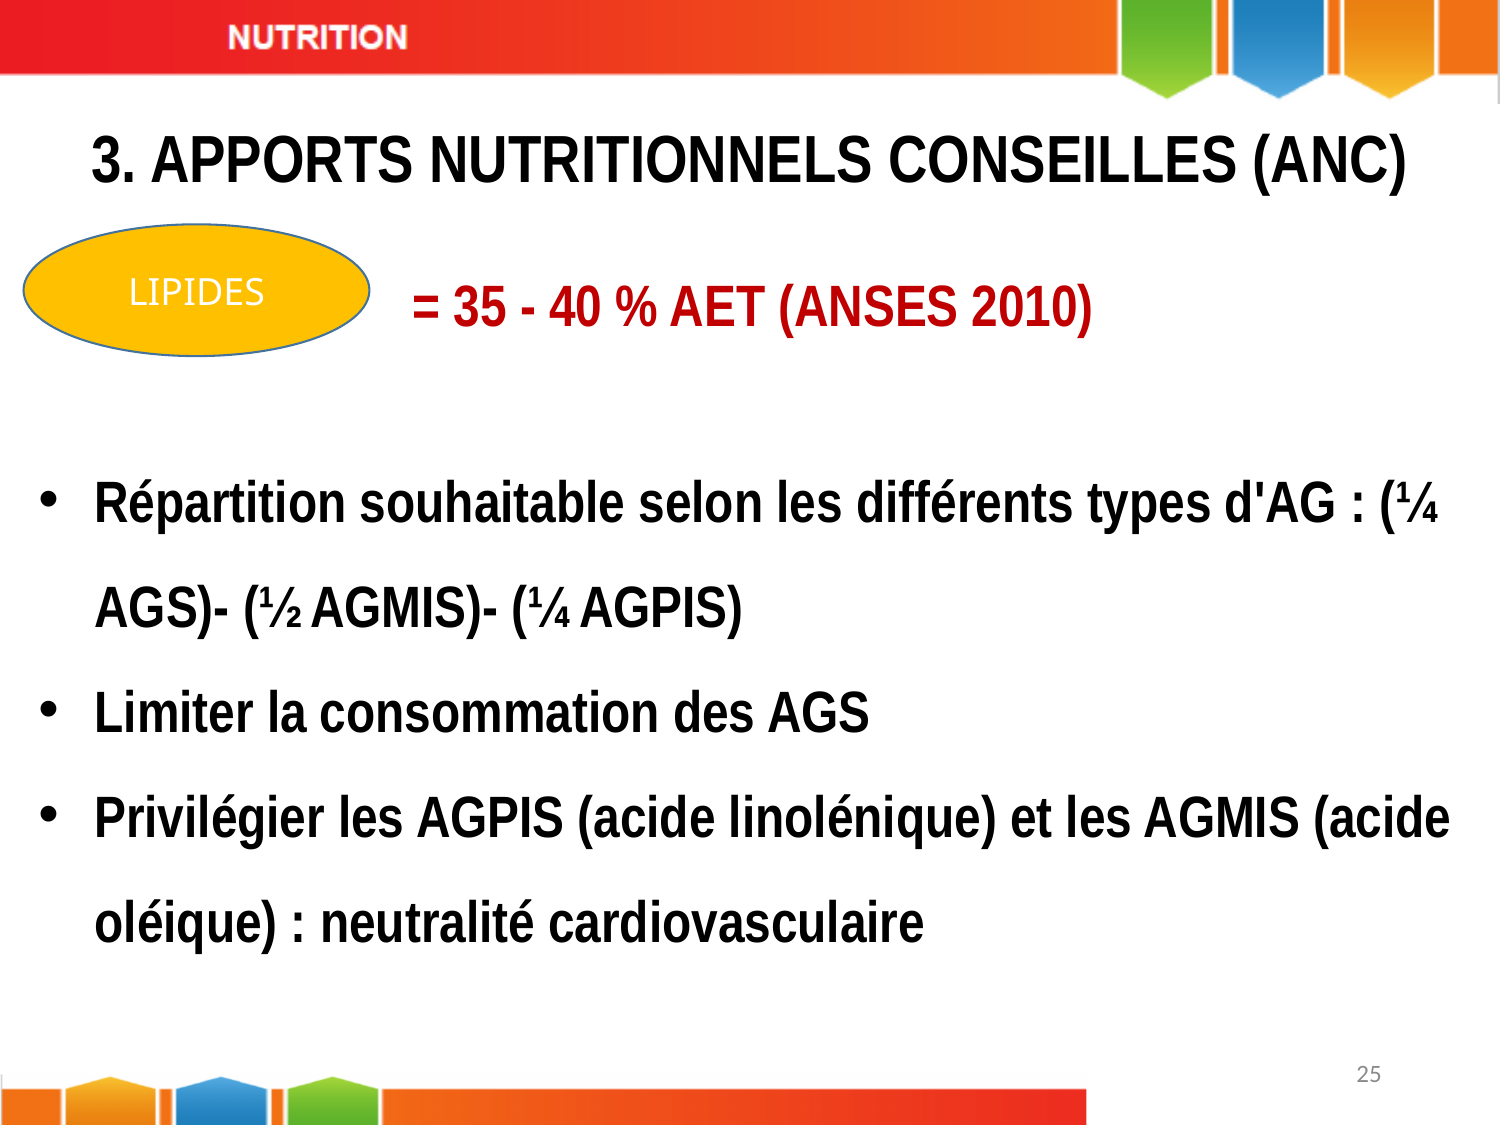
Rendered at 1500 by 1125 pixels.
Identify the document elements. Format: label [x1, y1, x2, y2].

text_box [0, 0, 1500, 1125]
